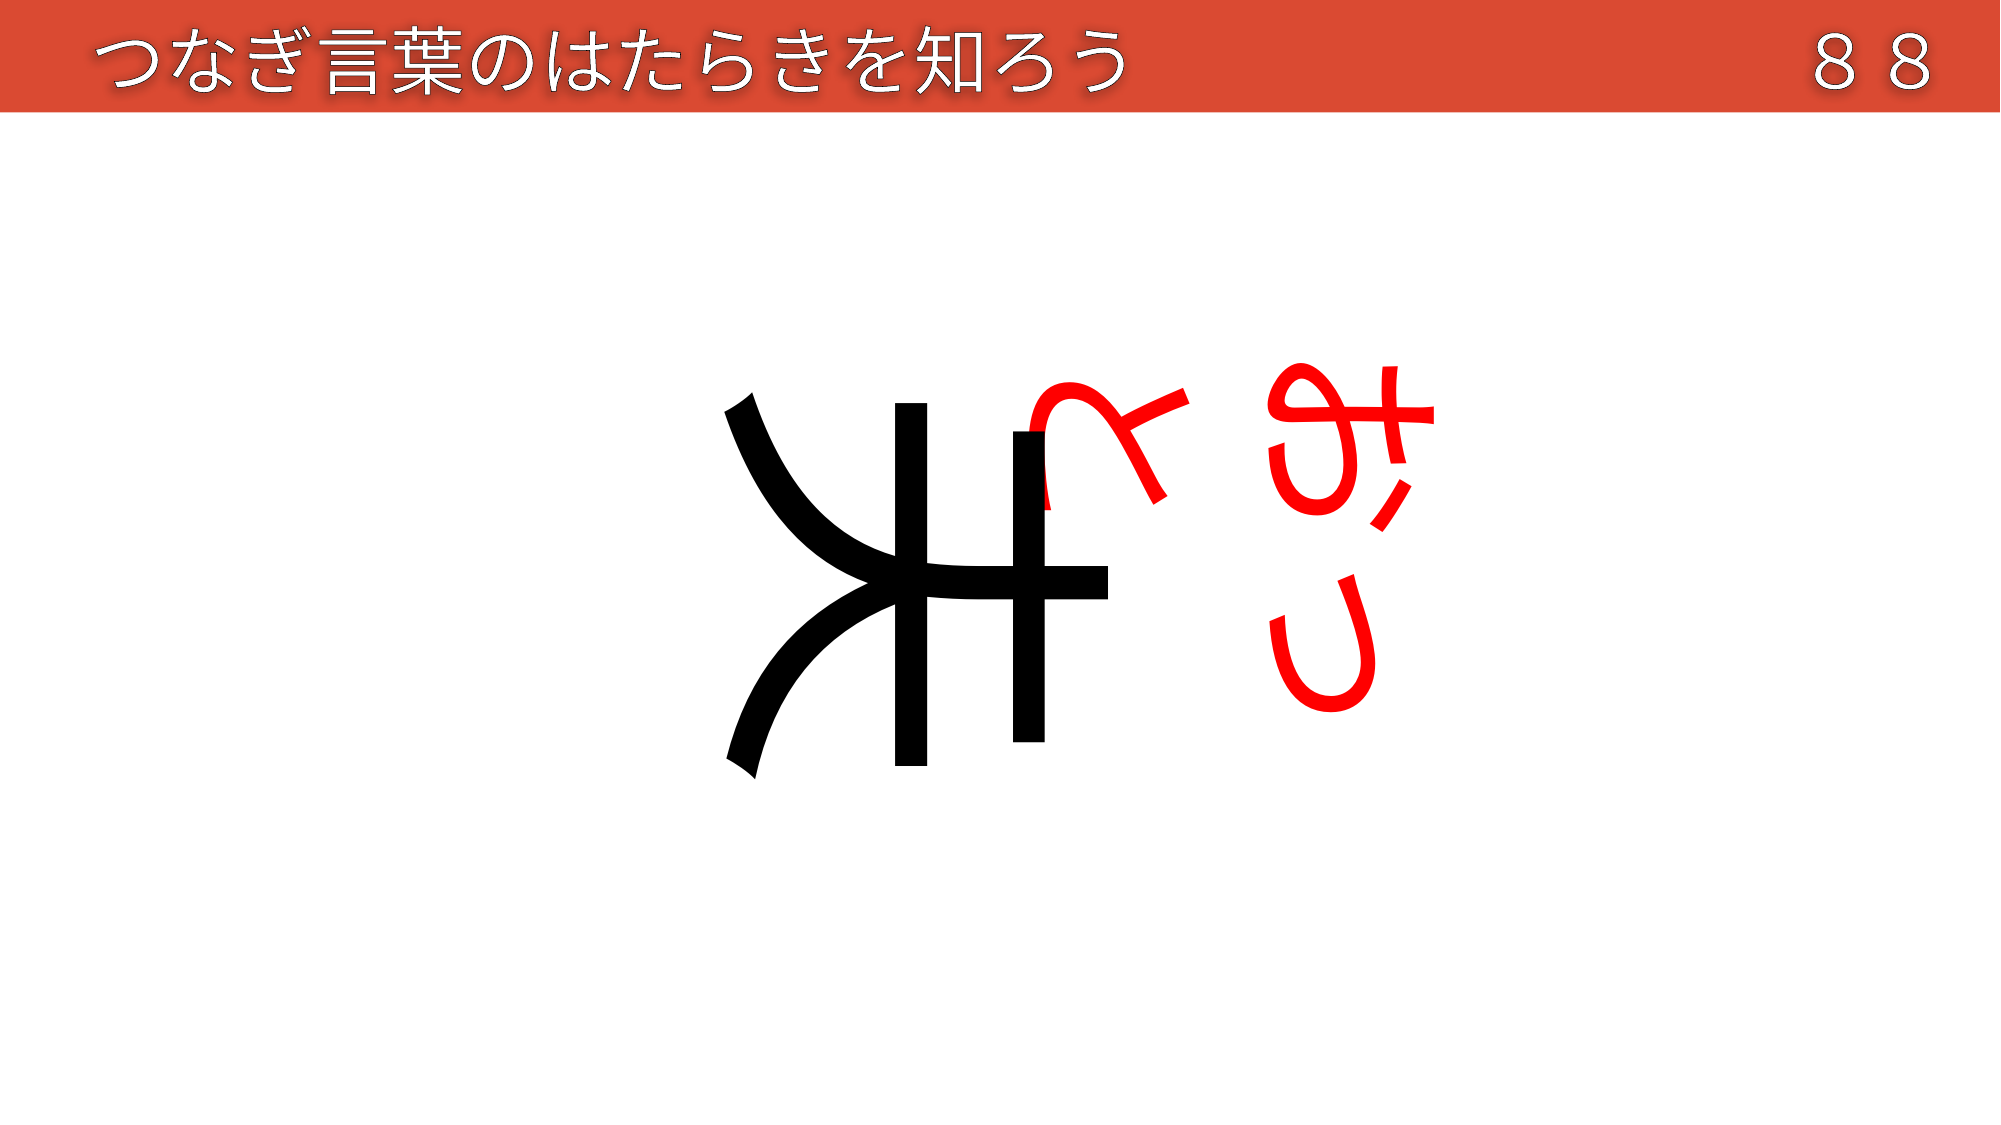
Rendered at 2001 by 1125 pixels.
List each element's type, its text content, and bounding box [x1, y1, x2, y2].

text_box 夫 [647, 361, 1183, 1125]
text_box つなぎ言葉のはたらきを知ろう [75, 6, 1210, 112]
text_box ８８ [1782, 6, 1963, 112]
text_box [0, 0, 2000, 113]
text_box おっと [1209, 327, 1482, 949]
